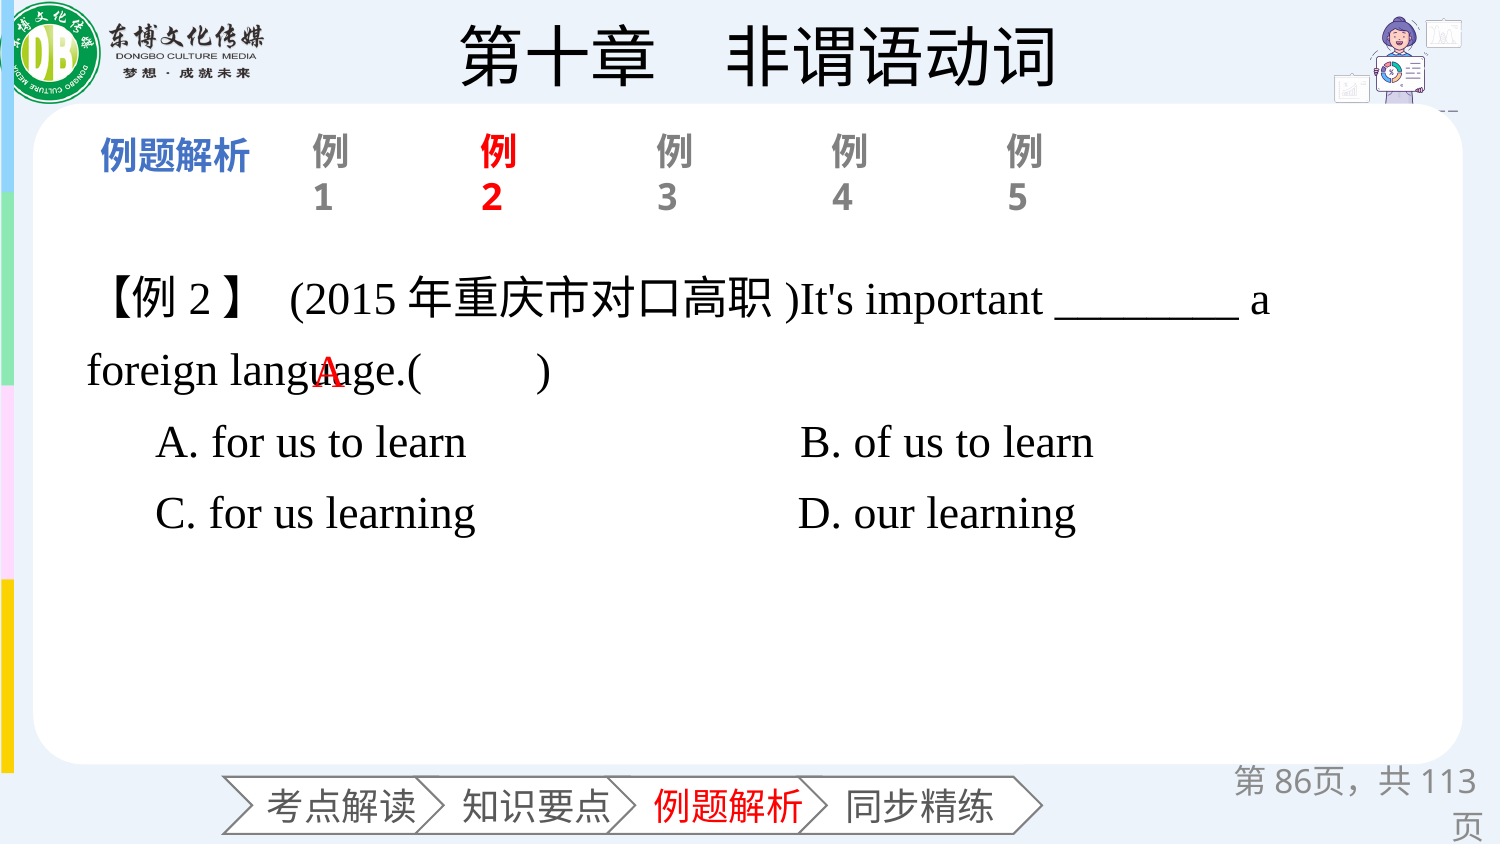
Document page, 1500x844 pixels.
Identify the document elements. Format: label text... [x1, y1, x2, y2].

text_box 例4 [816, 121, 913, 226]
text_box 例5 [991, 121, 1088, 226]
slide_number 第页，共113页 [1195, 780, 1500, 826]
text_box 【例2】 (2015年重庆市对口高职)It's important ________ a foreign language.( ) A. for us to learn B. of us to learn C. for us learning D. our learning [71, 244, 1429, 523]
picture [1312, 0, 1487, 131]
picture [14, 1, 265, 104]
text_box 例1 [297, 121, 387, 226]
text_box A [297, 334, 362, 395]
text_box 例2 [465, 121, 562, 226]
text_box 例3 [641, 121, 737, 226]
